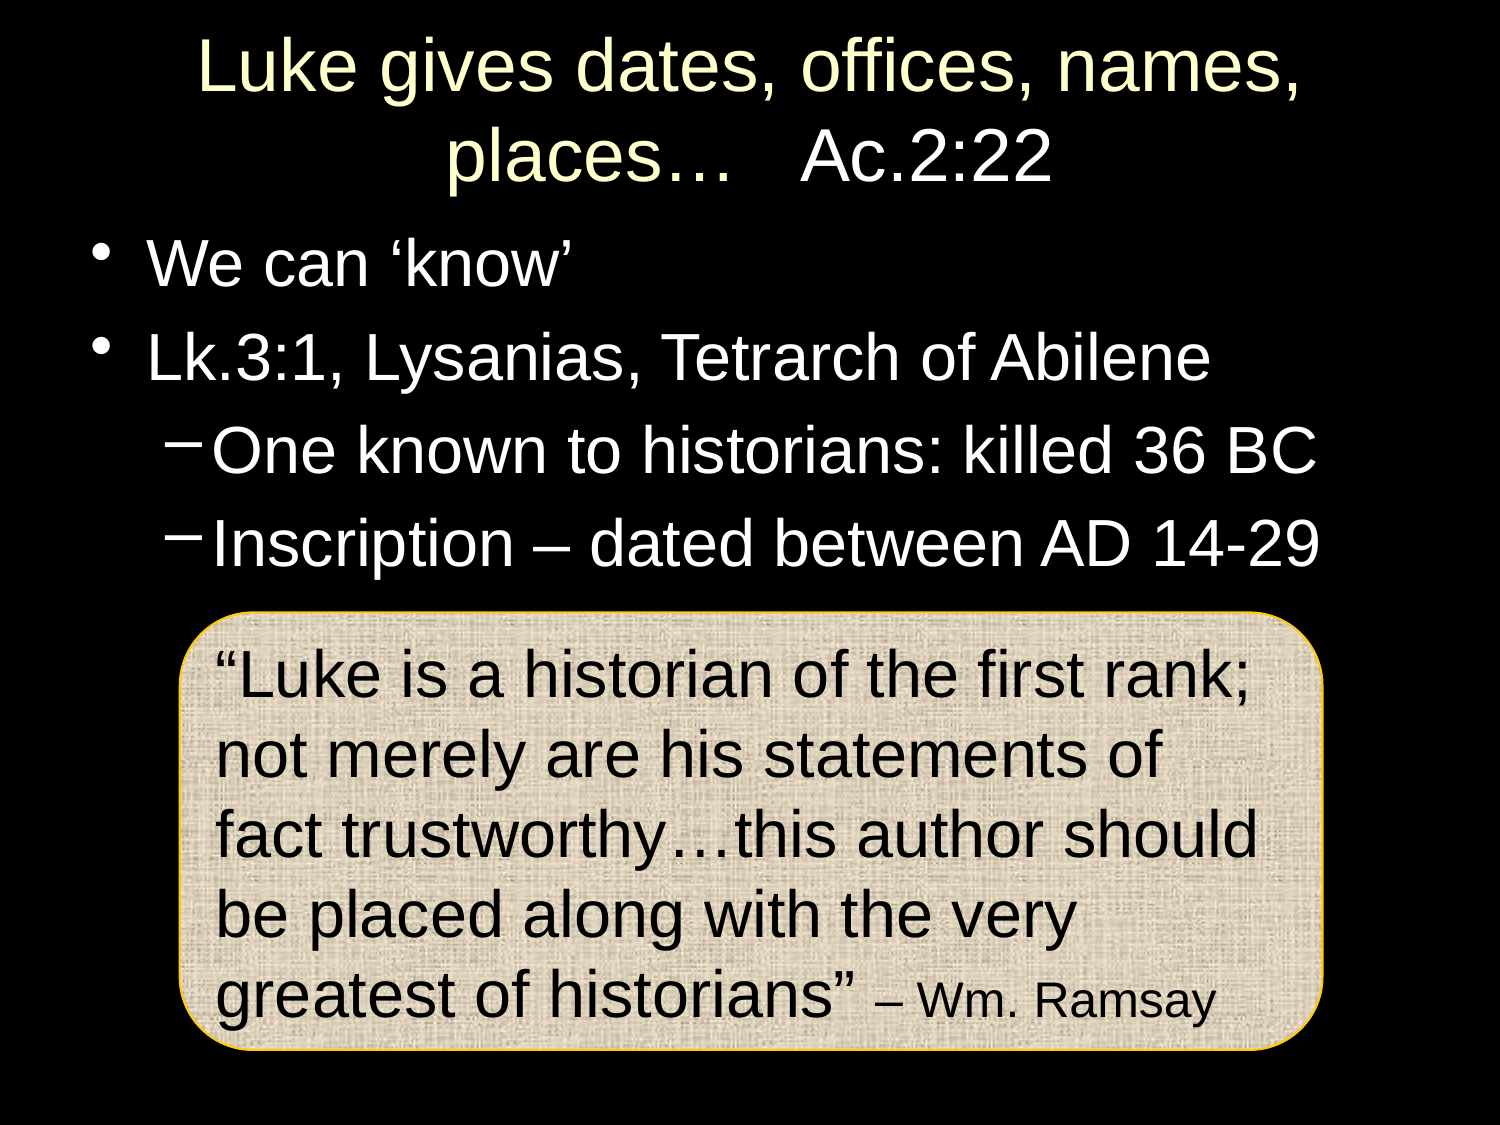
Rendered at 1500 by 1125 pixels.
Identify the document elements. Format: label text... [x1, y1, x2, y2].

title Luke gives dates, offices, names, places… Ac.2:22 [75, 12, 1425, 200]
text_box “Luke is a historian of the first rank; not merely are his statements of fact trustworthy…this author should be placed along with the very greatest of historians” – Wm. Ramsay [178, 611, 1324, 1051]
list We can ‘know’ Lk.3:1, Lysanias, Tetrarch of Abilene One known to historians: killed 36 BC Inscription – dated between AD 14-29 [75, 212, 1425, 1013]
